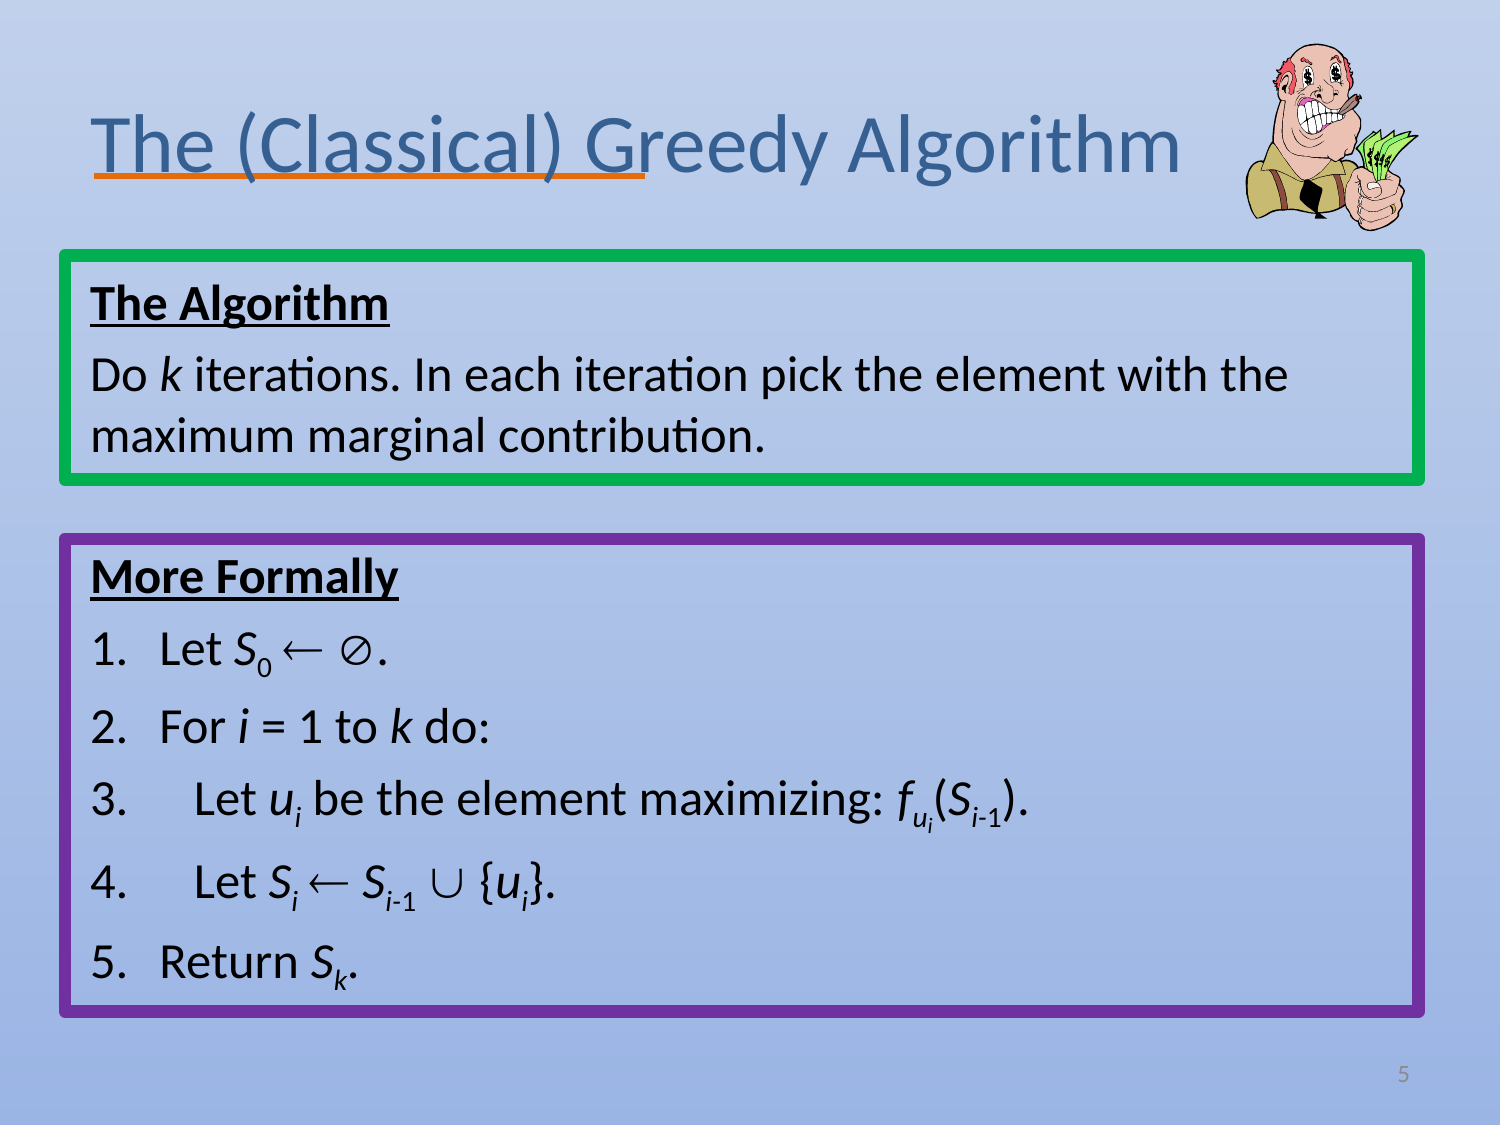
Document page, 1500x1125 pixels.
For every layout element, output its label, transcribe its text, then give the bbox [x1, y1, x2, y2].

picture [1244, 42, 1420, 232]
text_box [63, 537, 1421, 1013]
slide_number 5 [1074, 1042, 1425, 1103]
text_box [63, 253, 1421, 482]
list The Algorithm Do k iterations. In each iteration pick the element with the maximum marginal contribution. More Formally Let S0  . For i = 1 to k do: Let ui be the element maximizing: fui(Si-1). Let Si  Si-1  {ui}. Return Sk. [75, 262, 1425, 1005]
title The (Classical) Greedy Algorithm [75, 45, 1239, 233]
